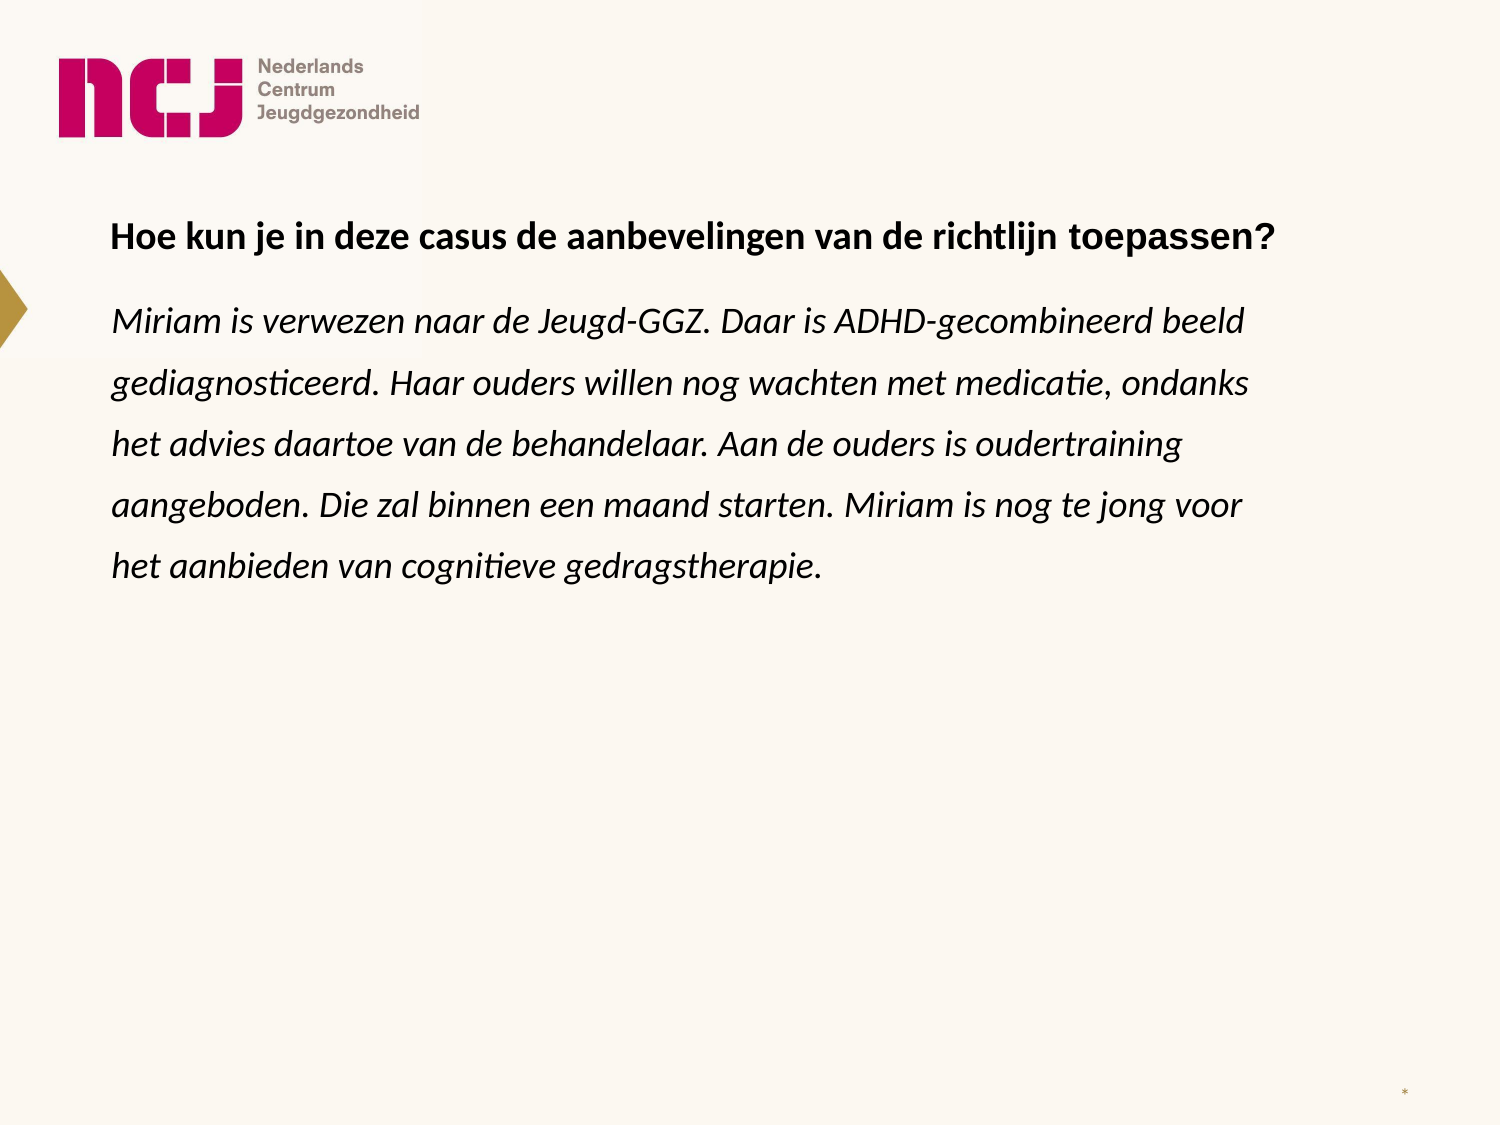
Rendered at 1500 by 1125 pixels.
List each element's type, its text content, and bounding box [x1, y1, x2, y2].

text_box Hoe kun je in deze casus de aanbevelingen van de richtlijn toepassen? [95, 185, 1321, 285]
picture [0, 0, 422, 358]
text_box * [1100, 1074, 1425, 1113]
text_box Miriam is verwezen naar de Jeugd-GGZ. Daar is ADHD-gecombineerd beeld gediagnosticeerd. Haar ouders willen nog wachten met medicatie, ondanks het advies daartoe van de behandelaar. Aan de ouders is oudertraining aangeboden. Die zal binnen een maand starten. Miriam is nog te jong voor het aanbieden van cognitieve gedragstherapie. [96, 272, 1268, 891]
